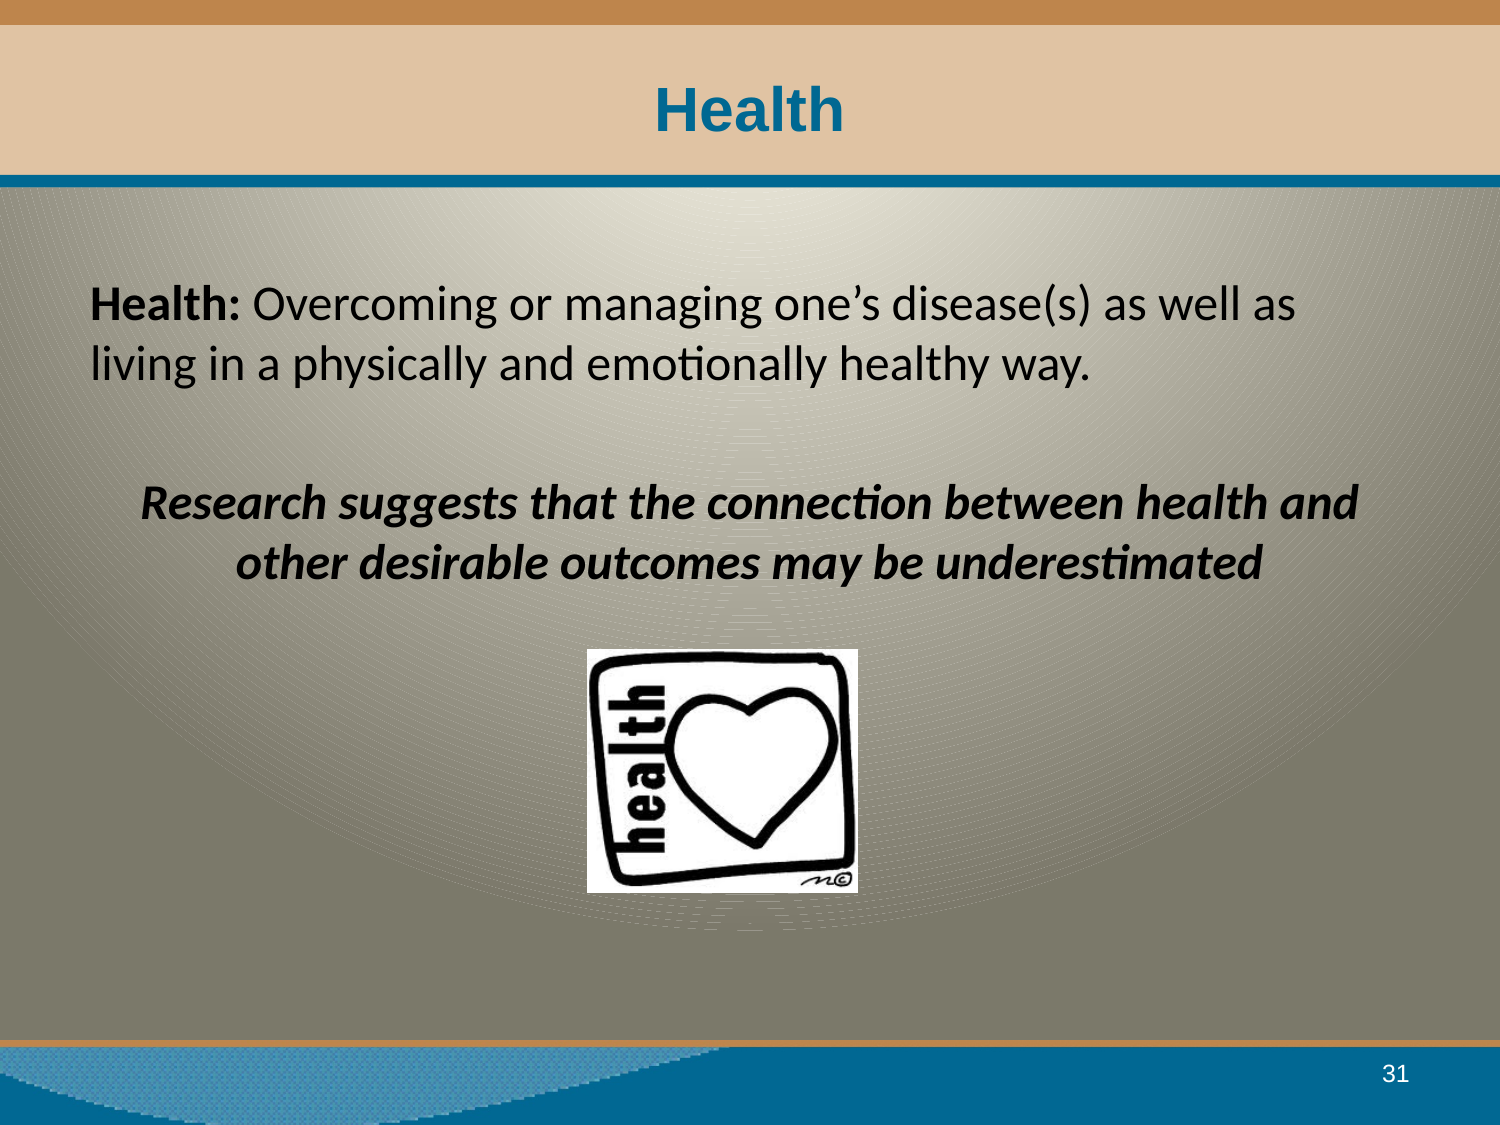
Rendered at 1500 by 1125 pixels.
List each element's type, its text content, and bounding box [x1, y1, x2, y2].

text_box [0, 173, 1500, 189]
title Health [0, 27, 1500, 173]
picture [0, 1040, 1500, 1125]
list Health: Overcoming or managing one’s disease(s) as well as living in a physically and emotionally healthy way. Research suggests that the connection between health and other desirable outcomes may be underestimated [75, 262, 1425, 953]
text_box [0, 0, 1500, 27]
picture [587, 649, 858, 893]
